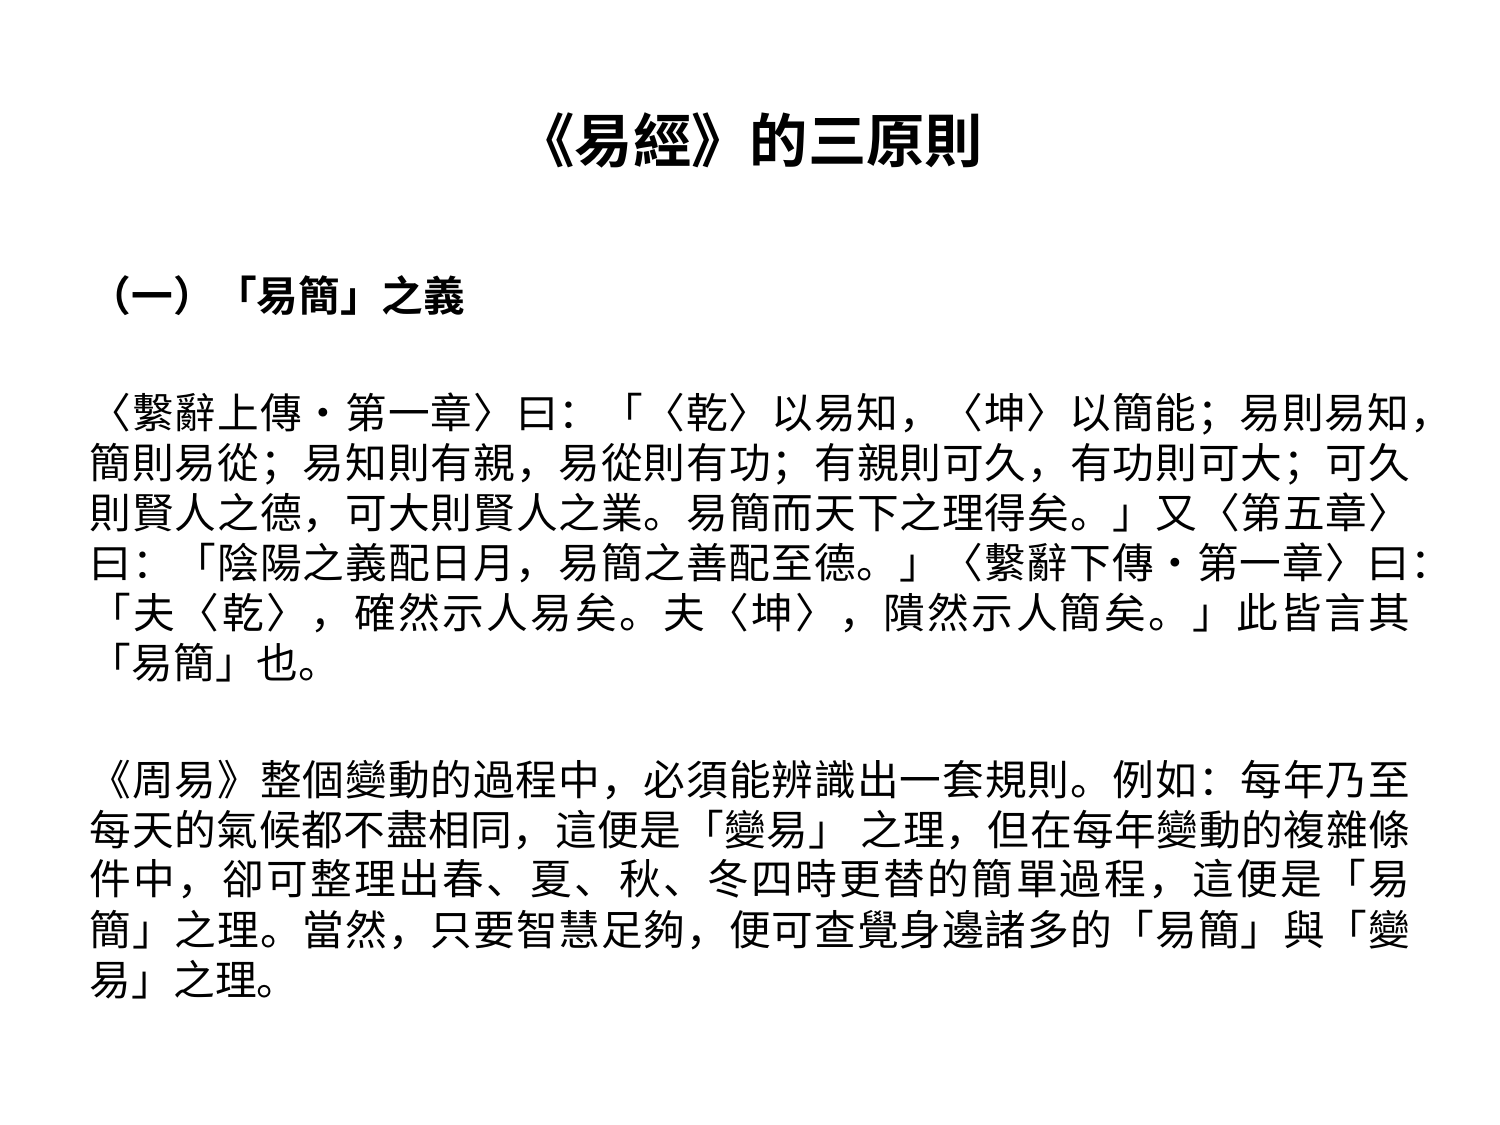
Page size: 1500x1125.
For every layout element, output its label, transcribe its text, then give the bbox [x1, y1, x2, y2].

list （一）「易簡」之義 〈繫辭上傳‧第一章〉曰：「〈乾〉以易知，〈坤〉以簡能；易則易知，簡則易從；易知則有親，易從則有功；有親則可久，有功則可大；可久則賢人之德，可大則賢人之業。易簡而天下之理得矣。」又〈第五章〉曰：「陰陽之義配日月，易簡之善配至德。」〈繫辭下傳‧第一章〉曰：「夫〈乾〉，確然示人易矣。夫〈坤〉，隤然示人簡矣。」此皆言其「易簡」也。 《周易》整個變動的過程中，必須能辨識出一套規則。例如：每年乃至每天的氣候都不盡相同，這便是「變易」 之理，但在每年變動的複雜條件中，卻可整理出春、夏、秋、冬四時更替的簡單過程，這便是「易簡」之理。當然，只要智慧足夠，便可查覺身邊諸多的「易簡」與「變易」之理。 [74, 262, 1426, 1006]
title 《易經》的三原則 [74, 44, 1426, 233]
